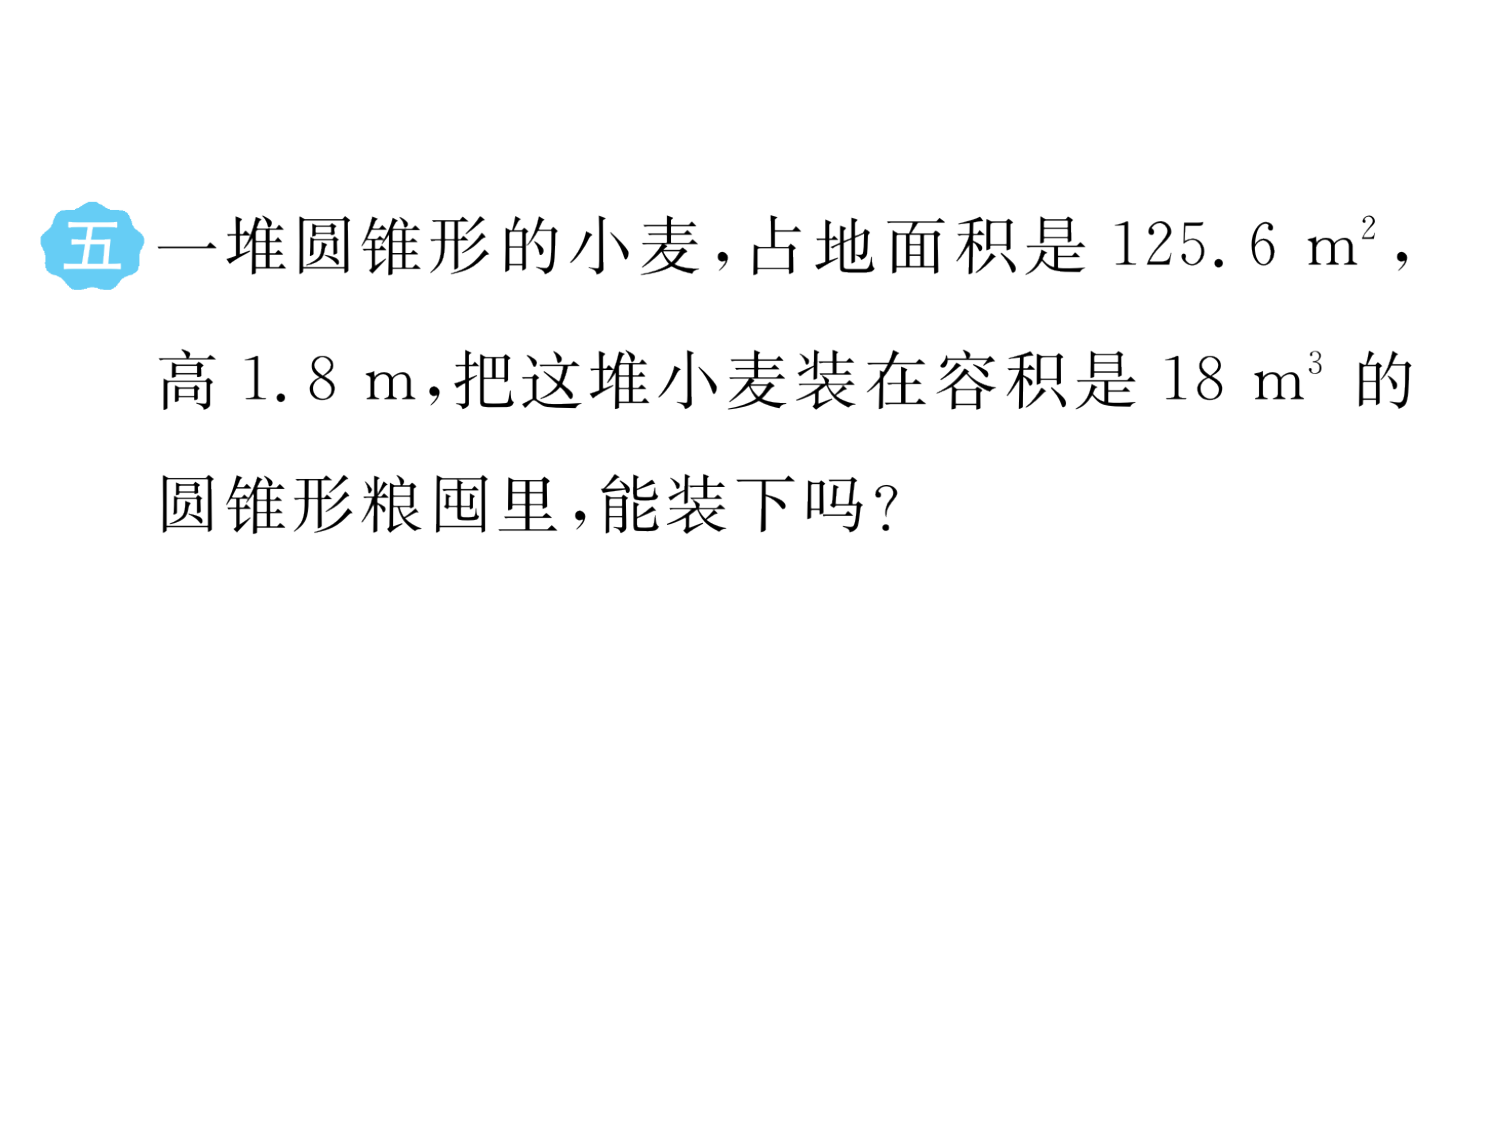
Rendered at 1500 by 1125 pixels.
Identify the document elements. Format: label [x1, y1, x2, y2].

picture [35, 177, 1453, 1022]
